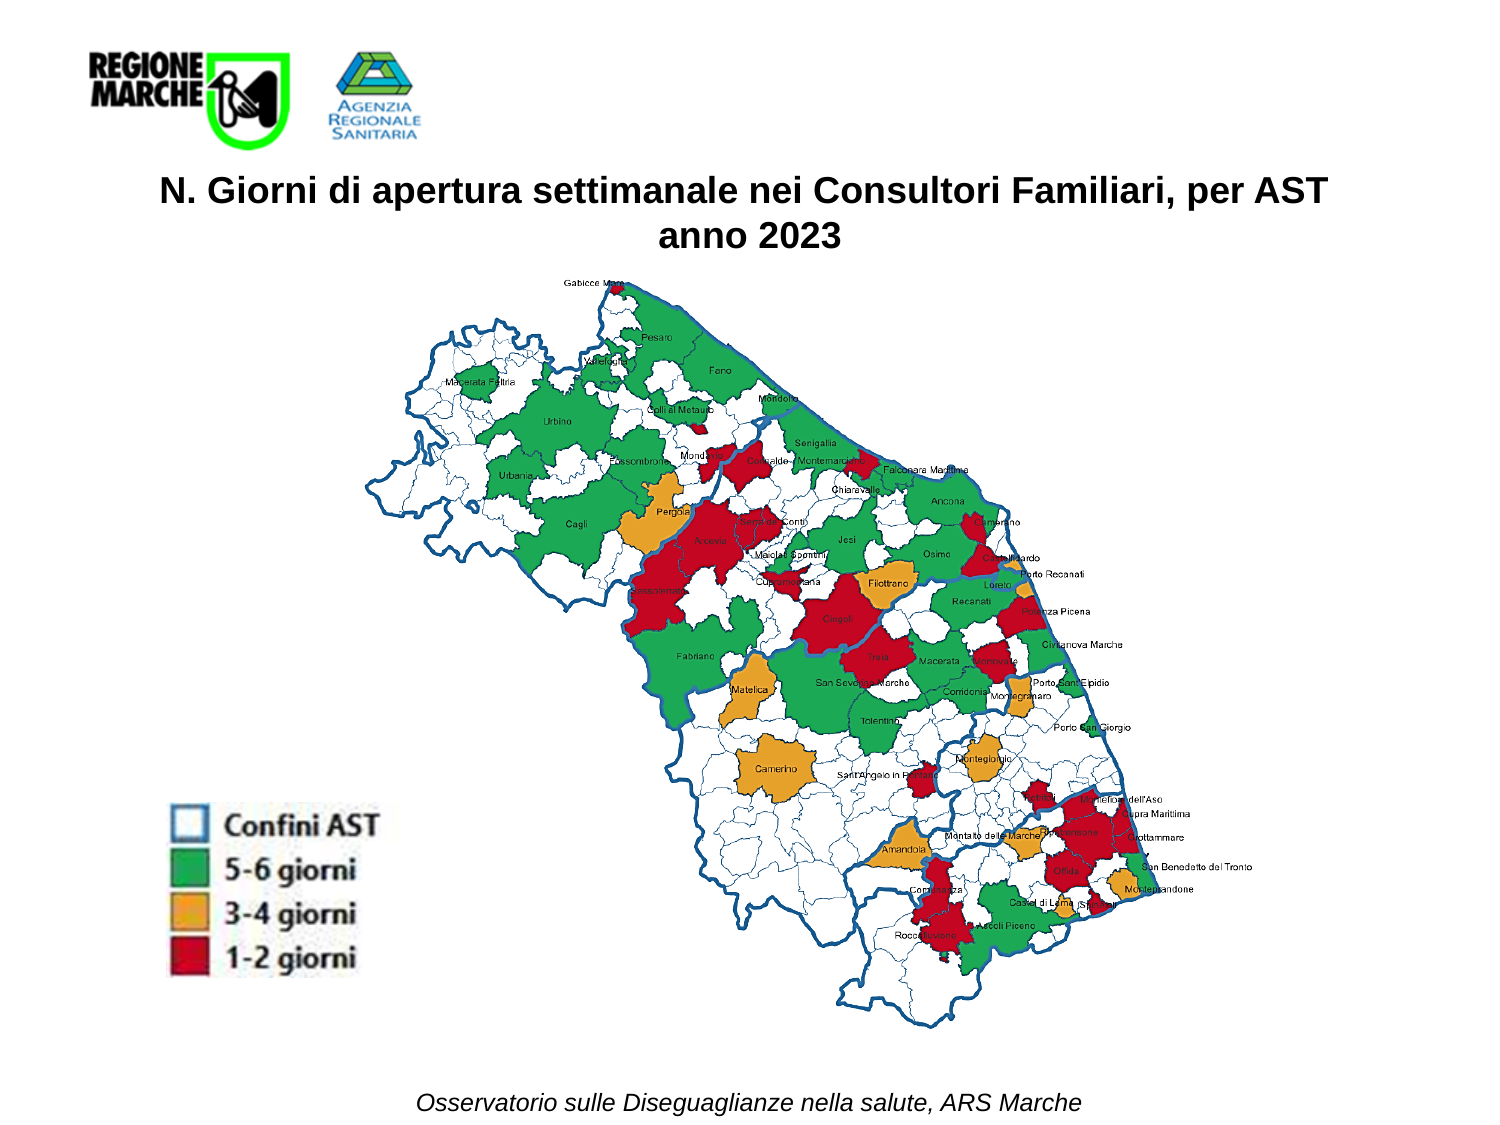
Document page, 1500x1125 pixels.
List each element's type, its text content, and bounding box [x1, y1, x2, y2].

text_box Osservatorio sulle Diseguaglianze nella salute, ARS Marche [401, 1096, 1099, 1125]
picture [71, 21, 442, 181]
picture [0, 231, 1500, 1096]
text_box N. Giorni di apertura settimanale nei Consultori Familiari, per AST anno 2023 [119, 158, 1381, 231]
